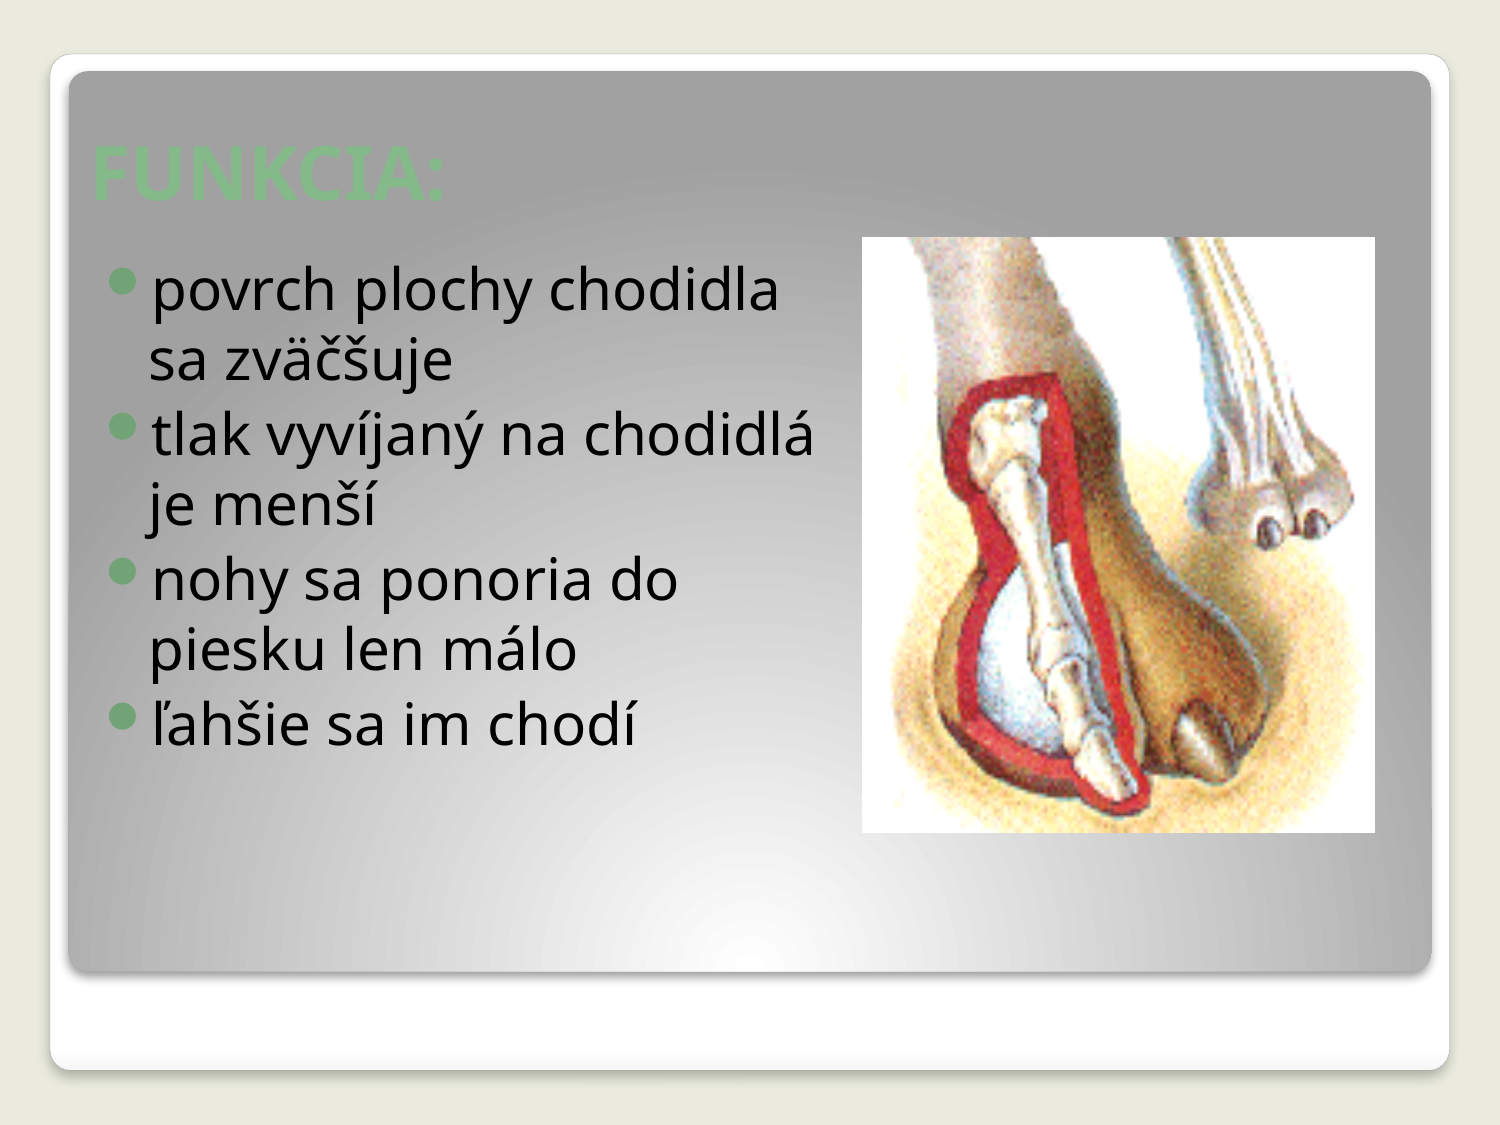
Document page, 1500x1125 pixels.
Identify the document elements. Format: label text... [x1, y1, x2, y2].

list povrch plochy chodidla sa zväčšuje tlak vyvíjaný na chodidlá je menší nohy sa ponoria do piesku len málo ľahšie sa im chodí [75, 237, 850, 963]
picture [862, 237, 1376, 834]
title FUNKCIA: [75, 50, 1418, 223]
